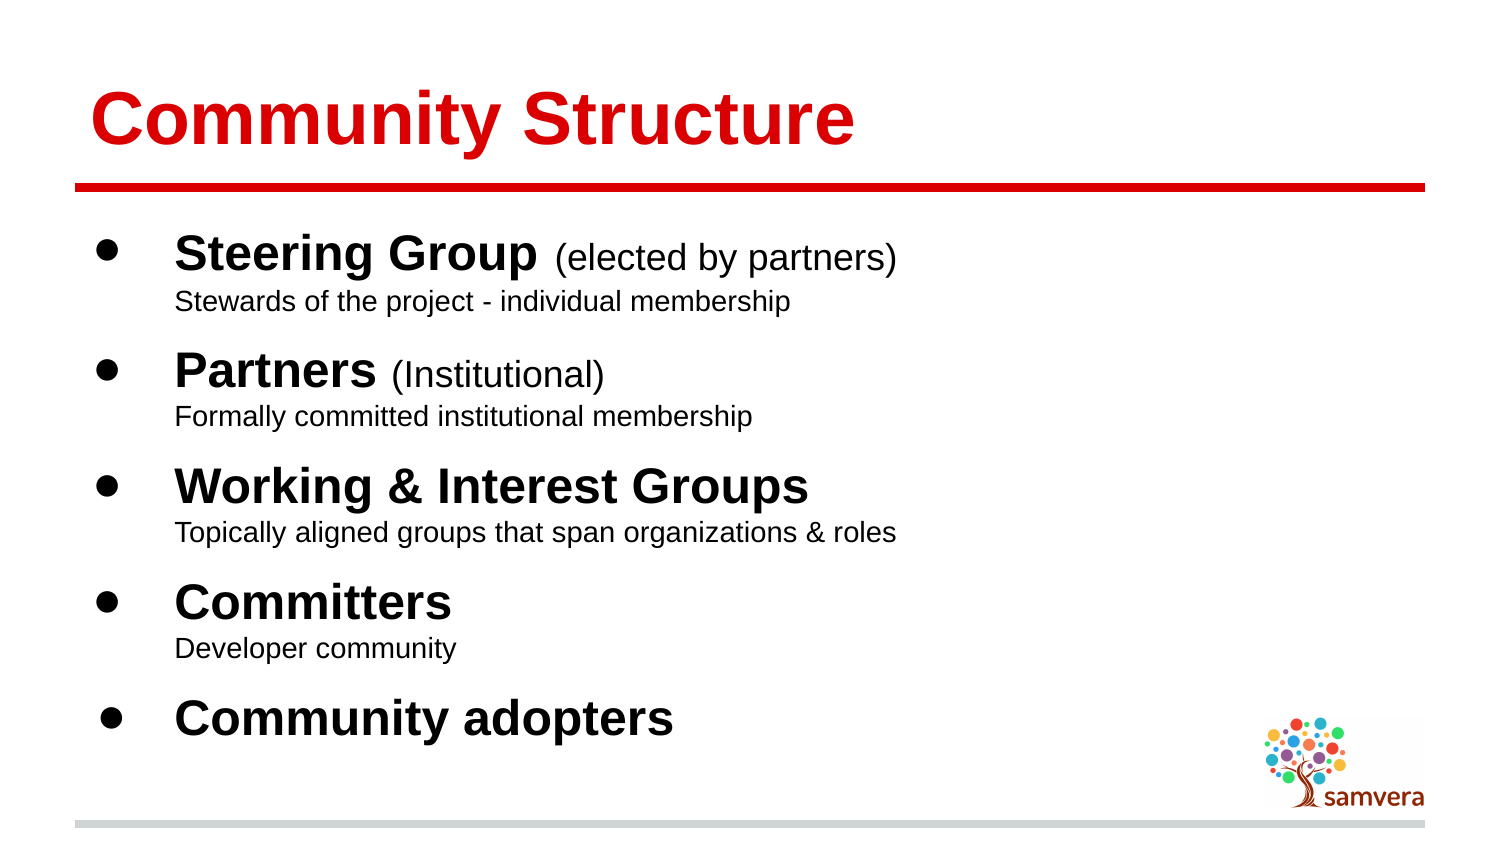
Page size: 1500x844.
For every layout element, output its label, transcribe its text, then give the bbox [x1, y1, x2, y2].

title Community Structure [75, 33, 1425, 175]
list Steering Group (elected by partners) Stewards of the project - individual membership Partners (Institutional) Formally committed institutional membership Working & Interest Groups Topically aligned groups that span organizations & roles Committers Developer community Community adopters [75, 196, 1425, 815]
